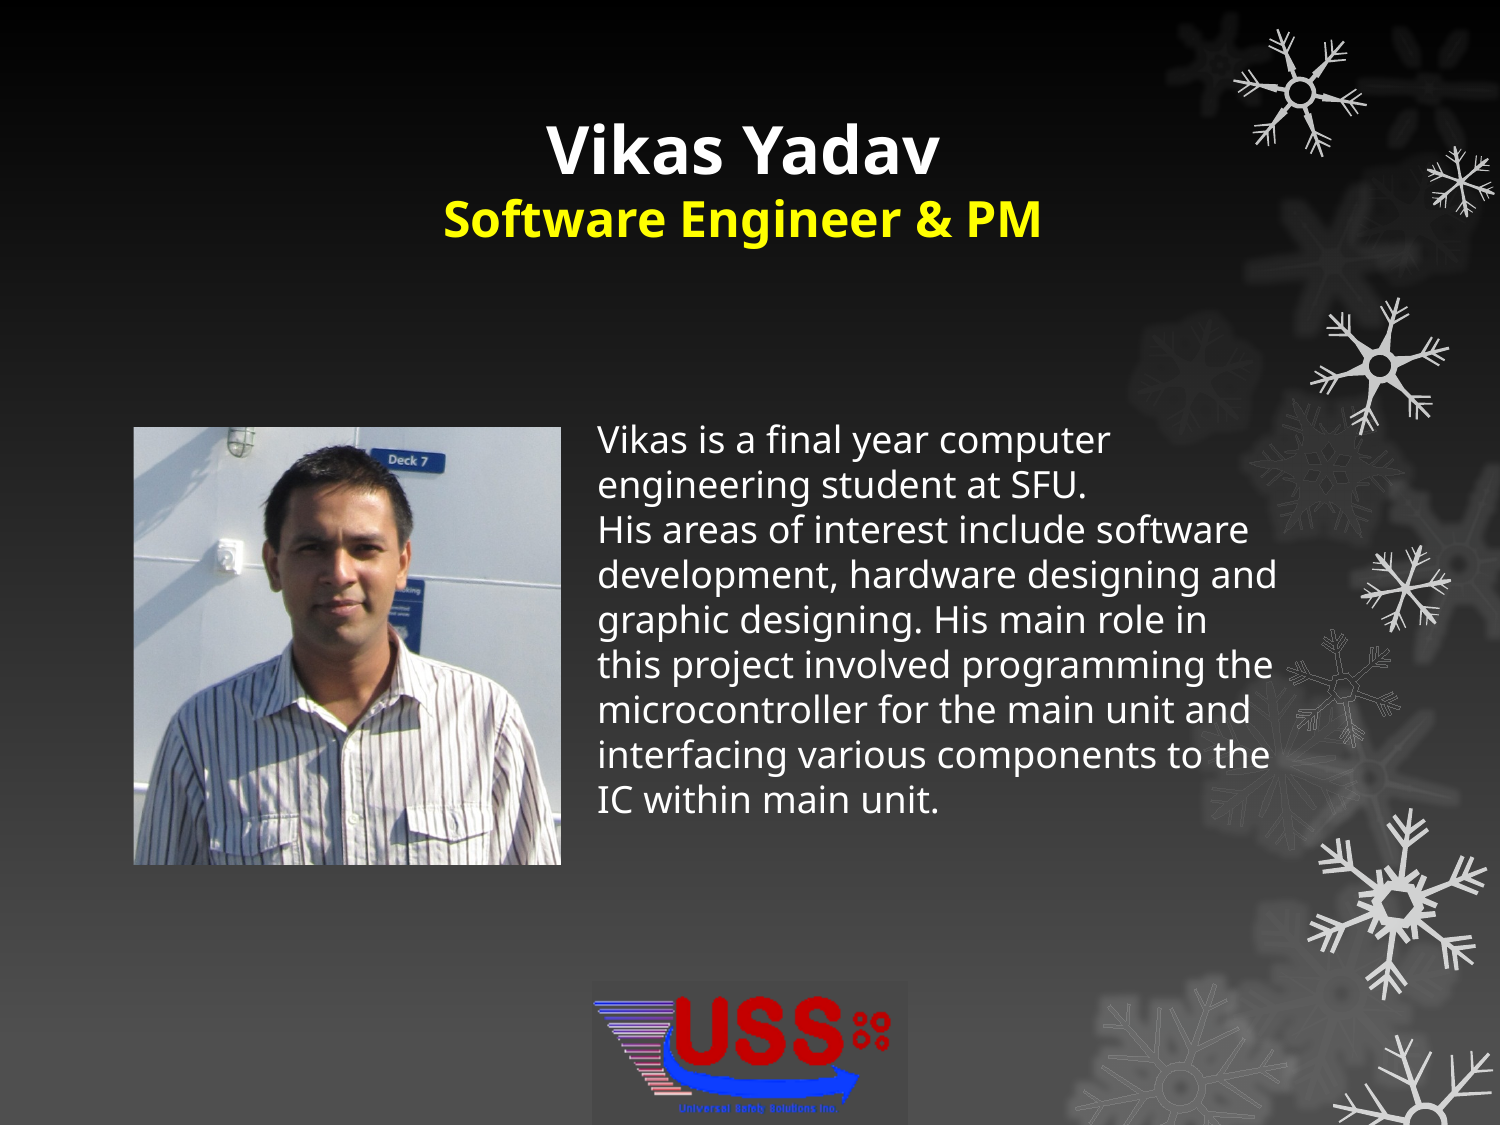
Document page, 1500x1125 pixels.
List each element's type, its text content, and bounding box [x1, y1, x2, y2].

picture [132, 427, 562, 866]
title Vikas Yadav Software Engineer & PM [159, 101, 1329, 254]
picture [591, 980, 909, 1125]
text_box Vikas is a final year computer engineering student at SFU. His areas of interest include software development, hardware designing and graphic designing. His main role in this project involved programming the microcontroller for the main unit and interfacing various components to the IC within main unit. [582, 408, 1294, 829]
